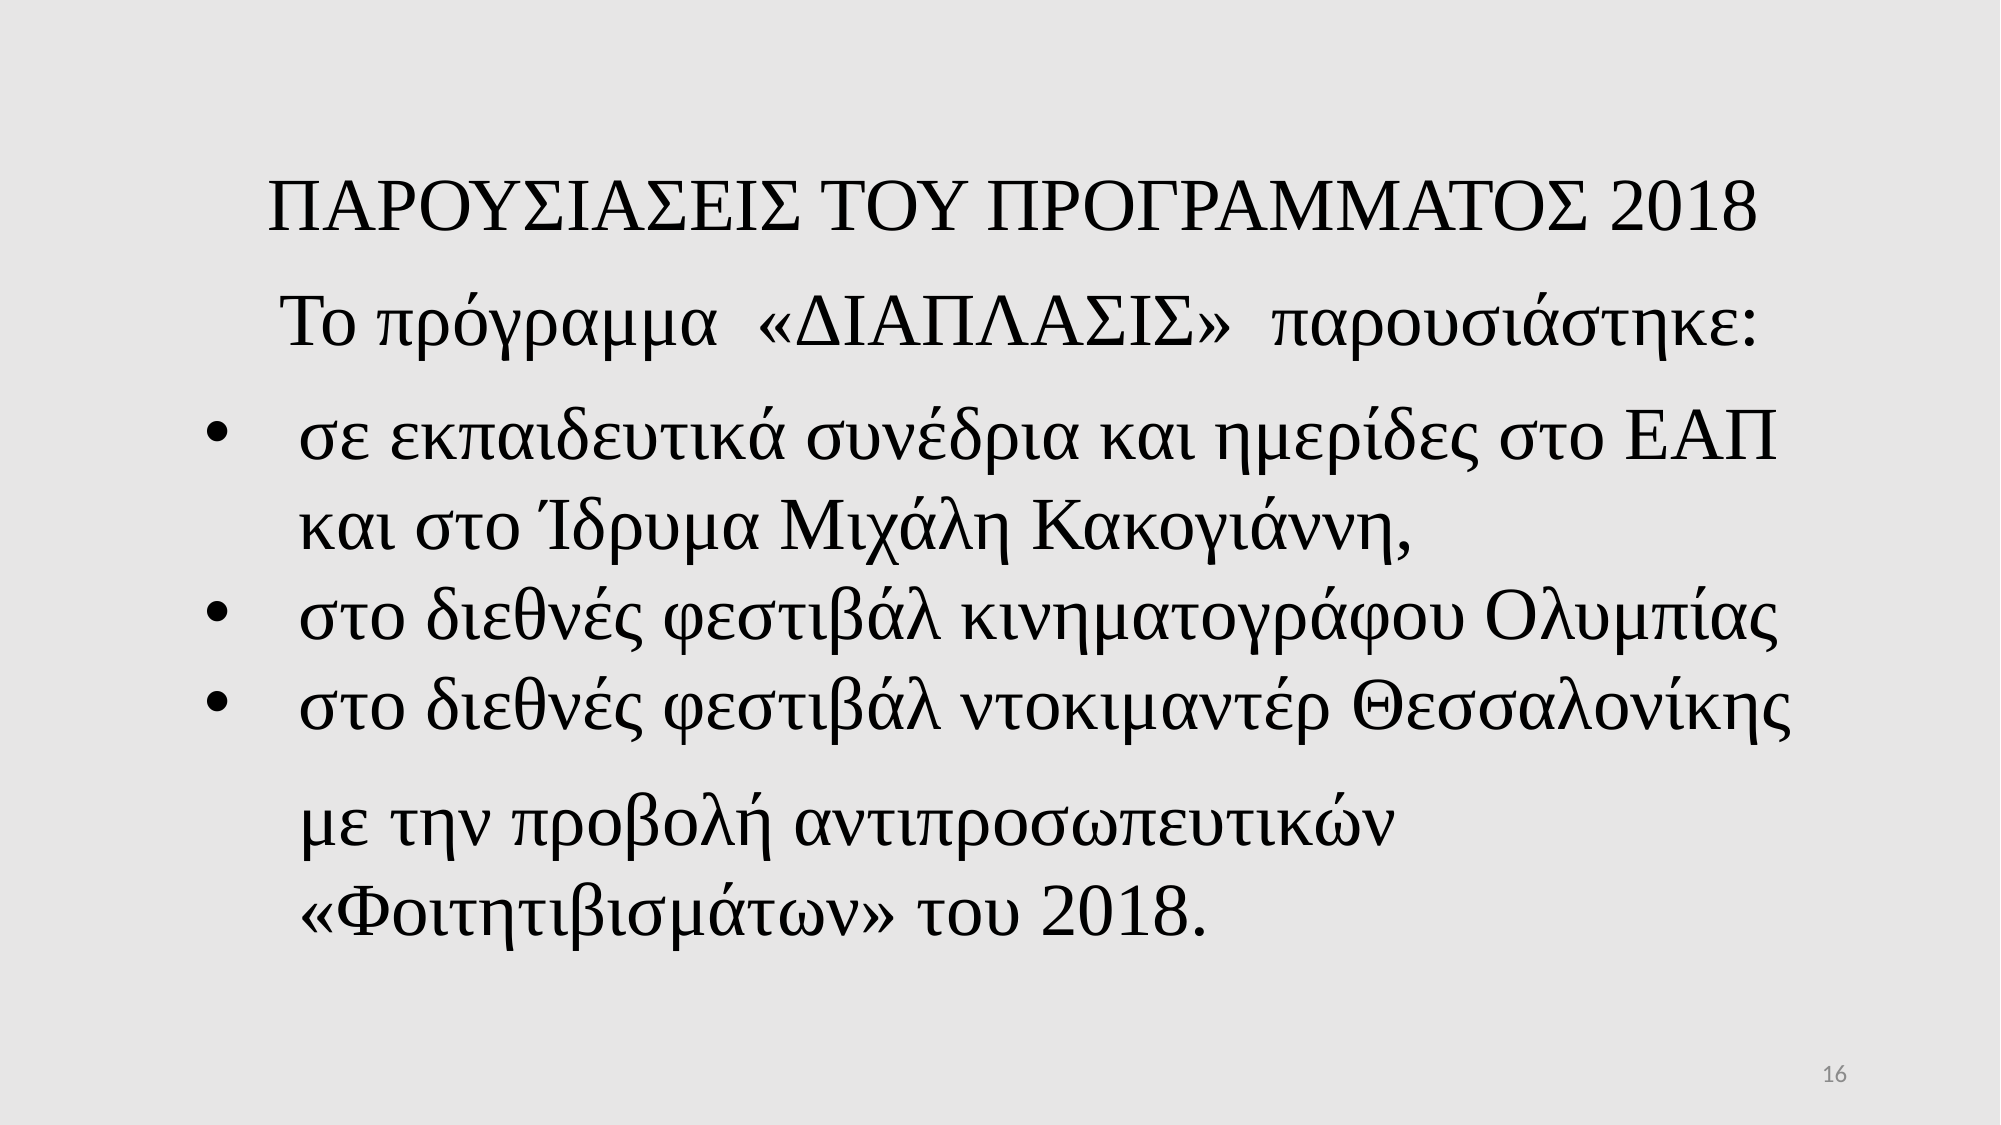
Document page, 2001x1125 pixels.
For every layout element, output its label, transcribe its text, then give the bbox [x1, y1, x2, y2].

slide_number 16 [1412, 1042, 1863, 1103]
text_box ΠΑΡΟΥΣΙΑΣΕΙΣ ΤΟΥ ΠΡΟΓΡΑΜΜΑΤΟΣ 2018 Το πρόγραμμα «ΔΙΑΠΛΑΣΙΣ» παρουσιάστηκε: σε εκπαιδευτικά συνέδρια και ημερίδες στο ΕΑΠ και στο Ίδρυμα Μιχάλη Κακογιάννη, στο διεθνές φεστιβάλ κινηματογράφου Ολυμπίας στο διεθνές φεστιβάλ ντοκιμαντέρ Θεσσαλονίκης με την προβολή αντιπροσωπευτικών «Φοιτητιβισμάτων» του 2018. [190, 147, 1838, 958]
